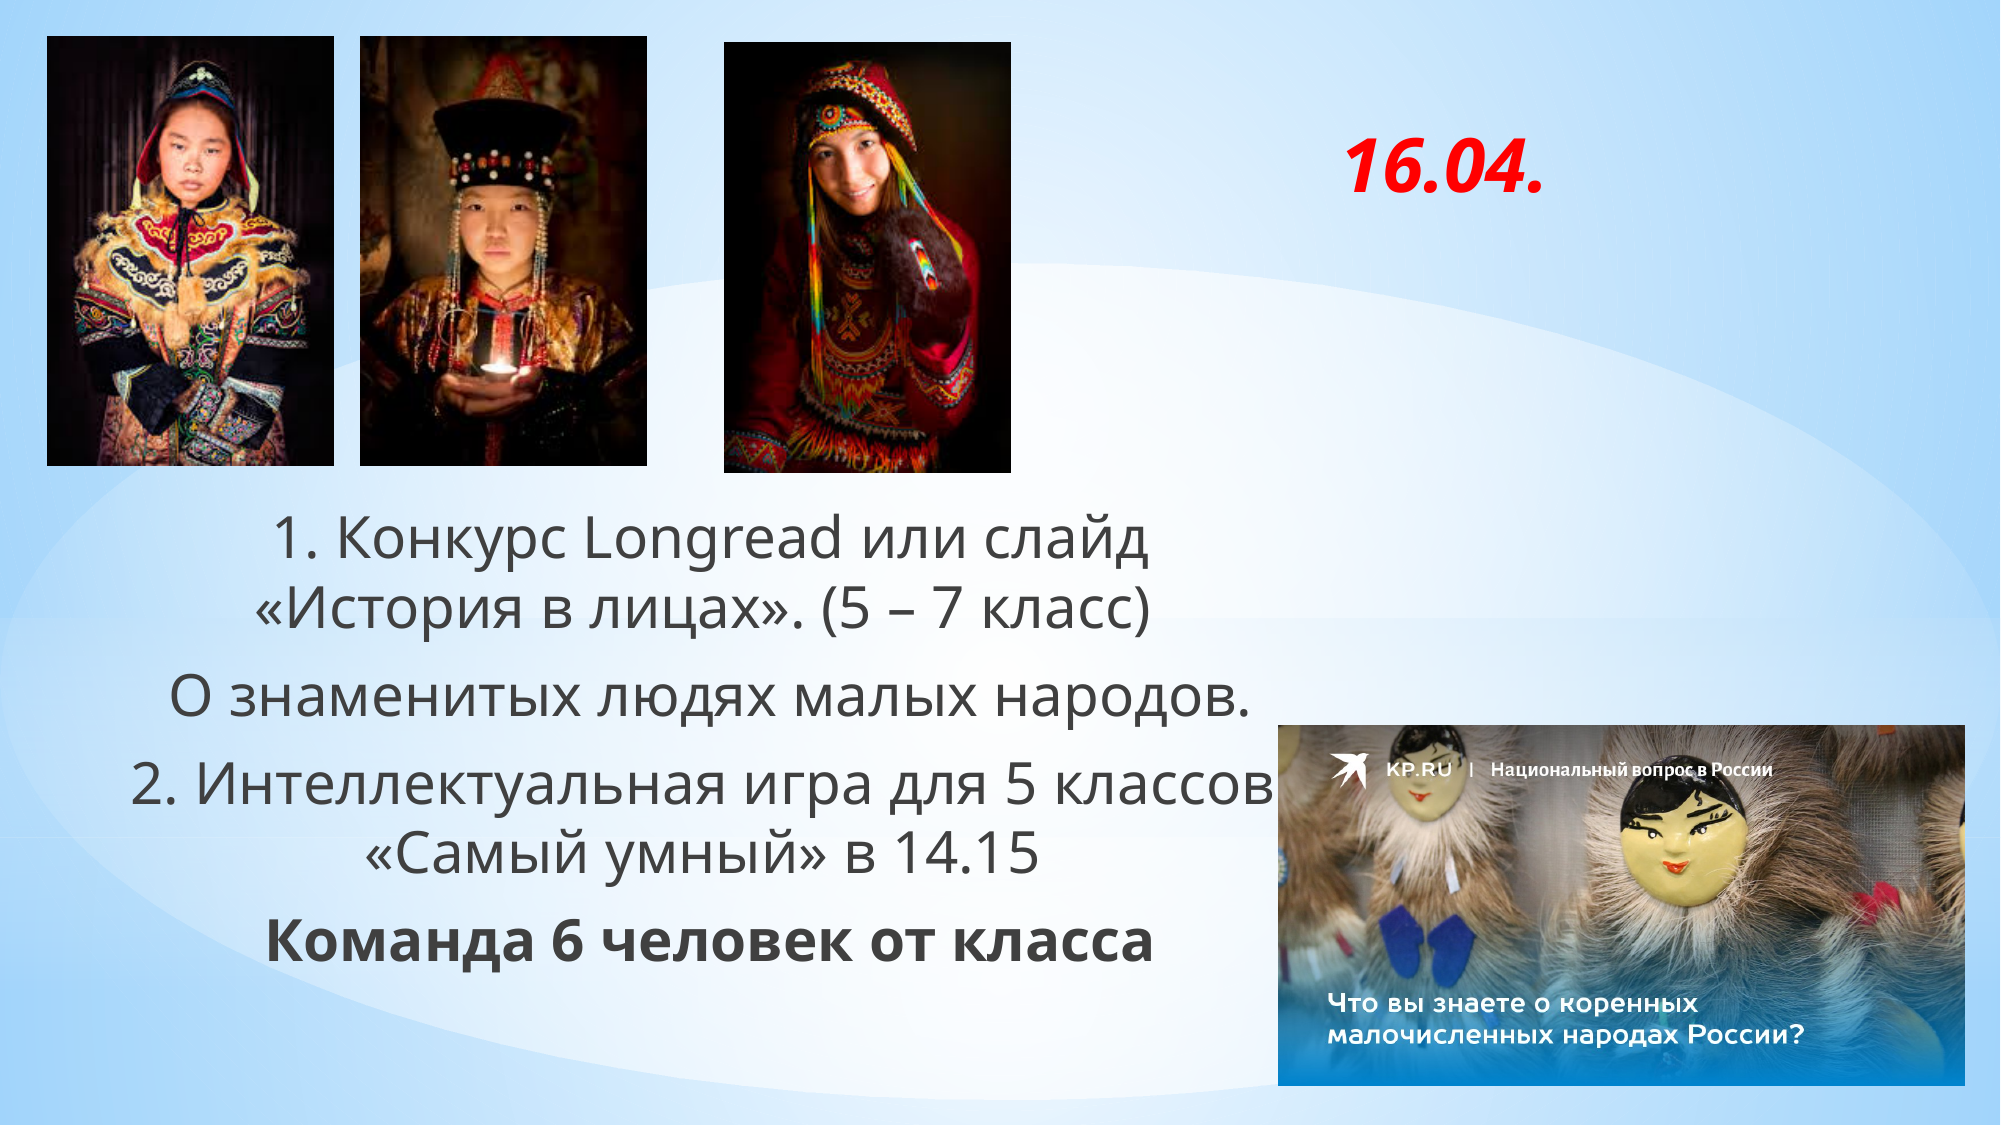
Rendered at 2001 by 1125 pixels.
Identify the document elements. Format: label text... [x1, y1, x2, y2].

picture [47, 35, 334, 467]
picture [1278, 725, 1966, 1086]
picture [360, 35, 647, 467]
title 16.04. [910, 19, 1980, 216]
list 1. Конкурс Longread или слайд «История в лицах». (5 – 7 класс) О знаменитых людях малых народов. 2. Интеллектуальная игра для 5 классов «Самый умный» в 14.15 Команда 6 человек от класса [18, 492, 1403, 1059]
picture [724, 42, 1011, 473]
